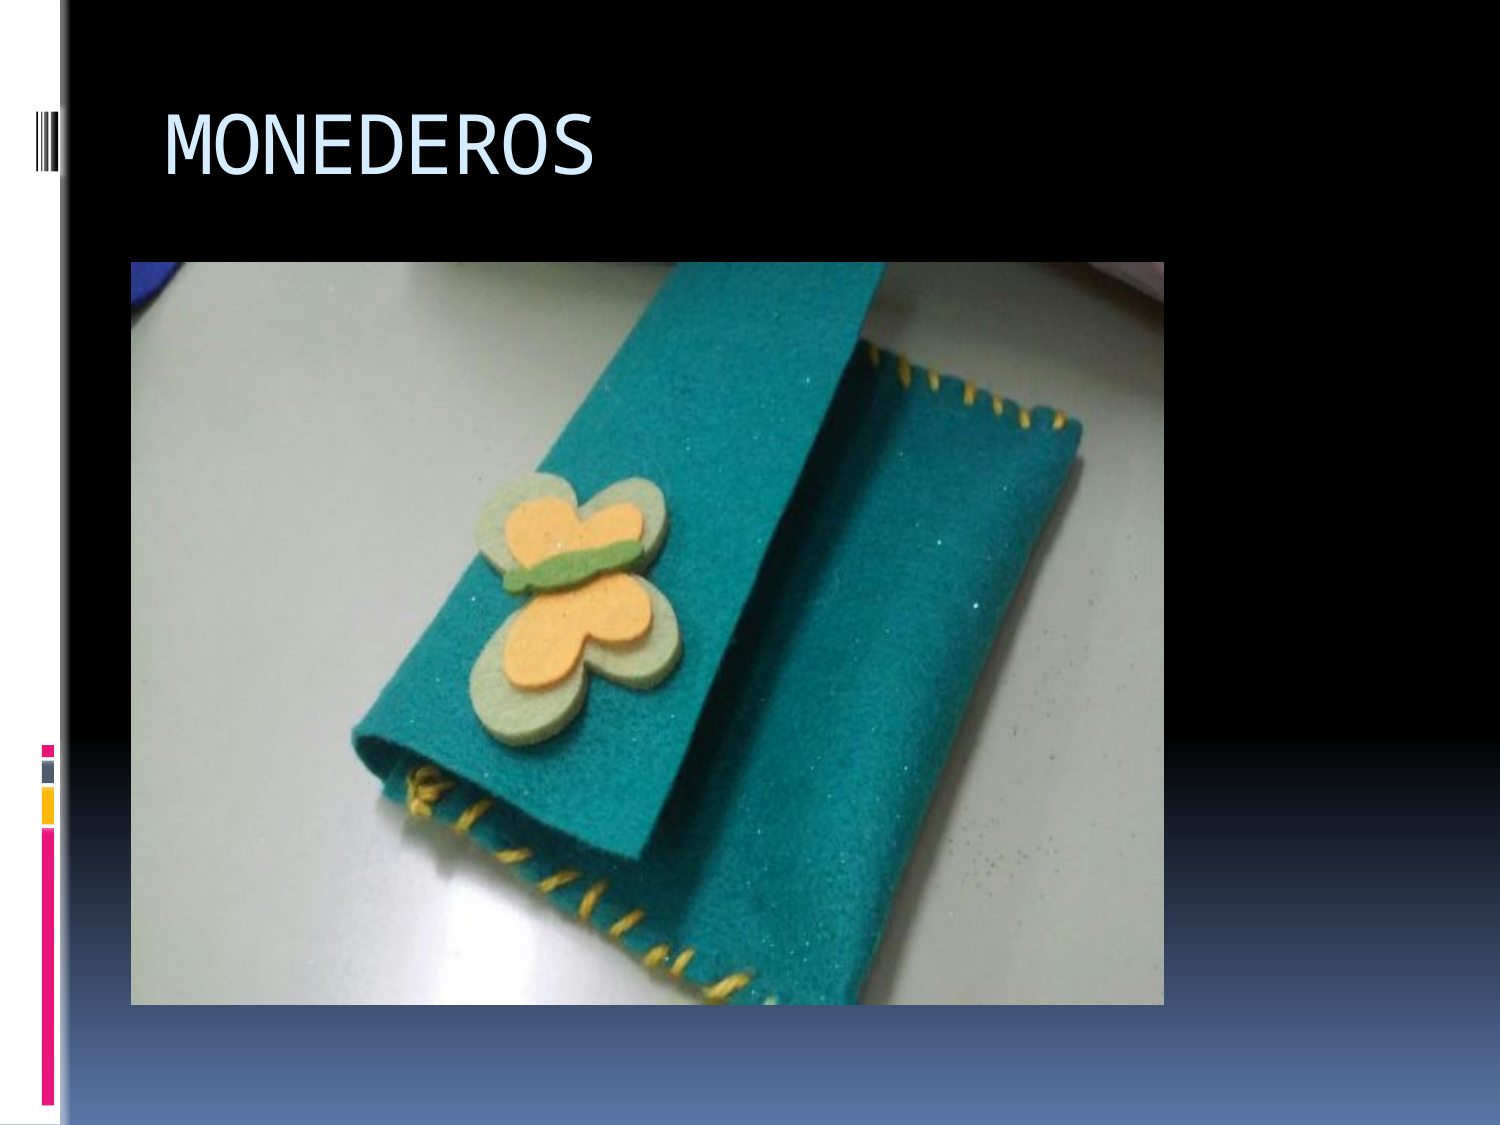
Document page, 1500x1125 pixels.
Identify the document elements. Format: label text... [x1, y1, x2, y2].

title MONEDEROS [150, 83, 1425, 234]
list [130, 261, 1164, 1006]
